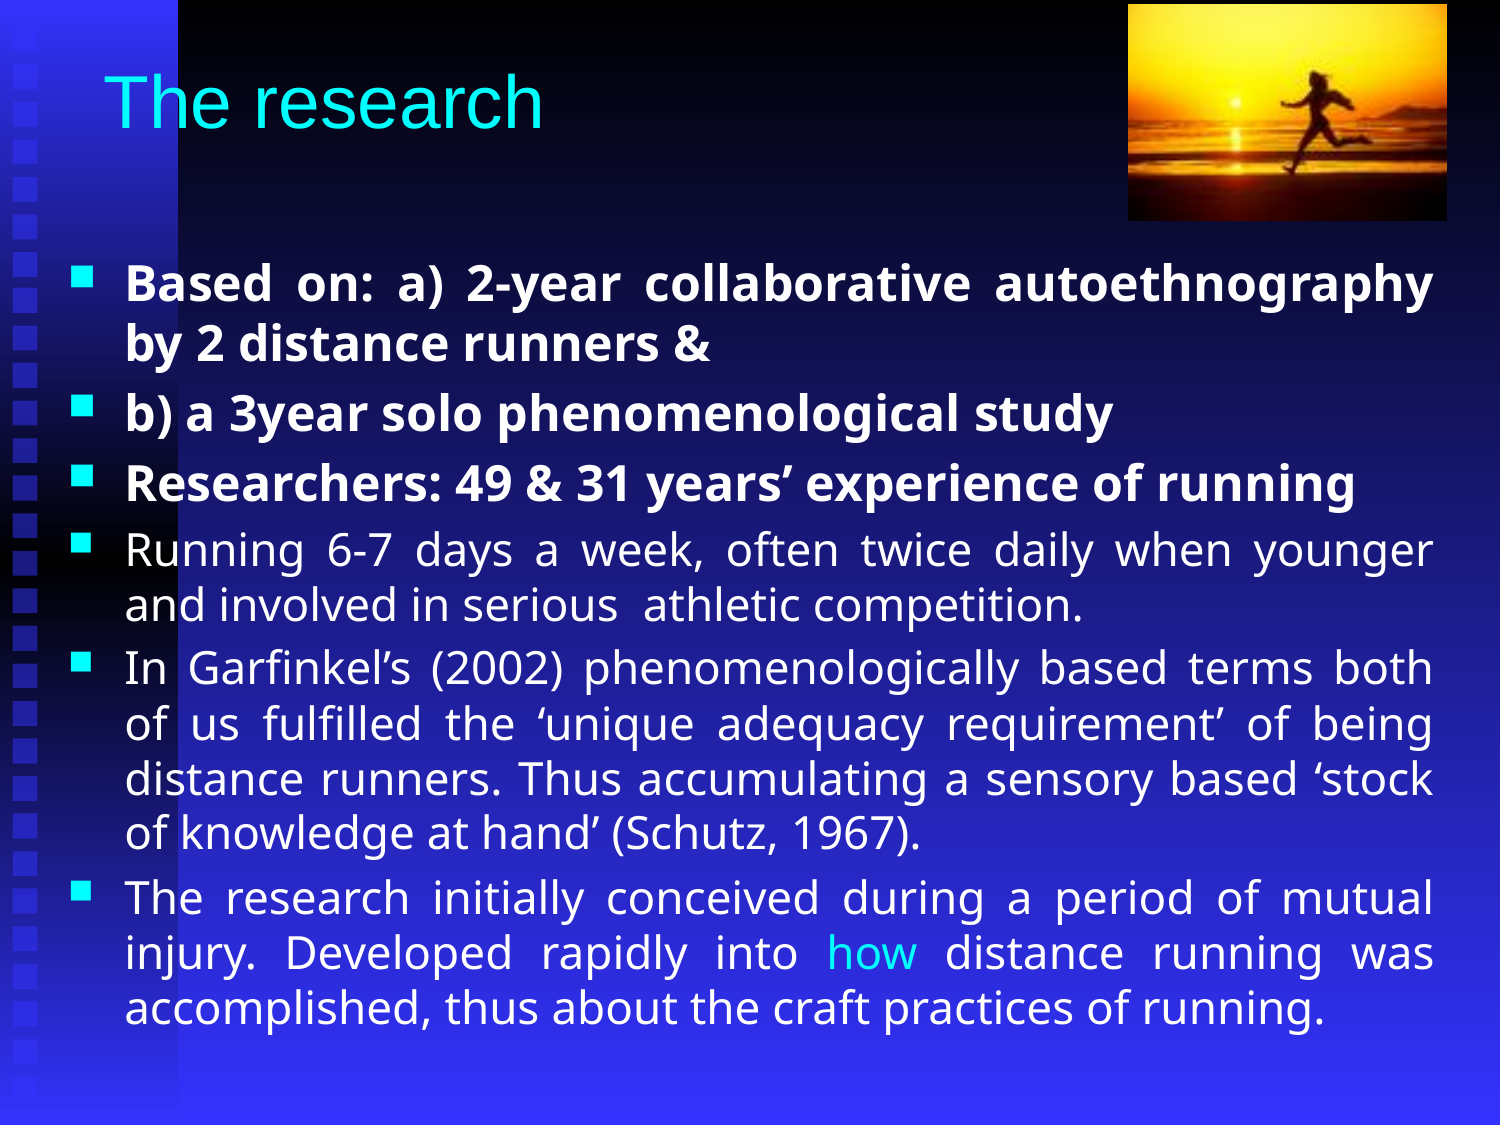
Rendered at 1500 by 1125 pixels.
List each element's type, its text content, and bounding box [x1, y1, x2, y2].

picture [1127, 4, 1448, 222]
list Based on: a) 2-year collaborative autoethnography by 2 distance runners & b) a 3year solo phenomenological study Researchers: 49 & 31 years’ experience of running Running 6-7 days a week, often twice daily when younger and involved in serious athletic competition. In Garfinkel’s (2002) phenomenologically based terms both of us fulfilled the ‘unique adequacy requirement’ of being distance runners. Thus accumulating a sensory based ‘stock of knowledge at hand’ (Schutz, 1967). The research initially conceived during a period of mutual injury. Developed rapidly into how distance running was accomplished, thus about the craft practices of running. [53, 243, 1450, 1125]
title The research [88, 54, 1122, 143]
